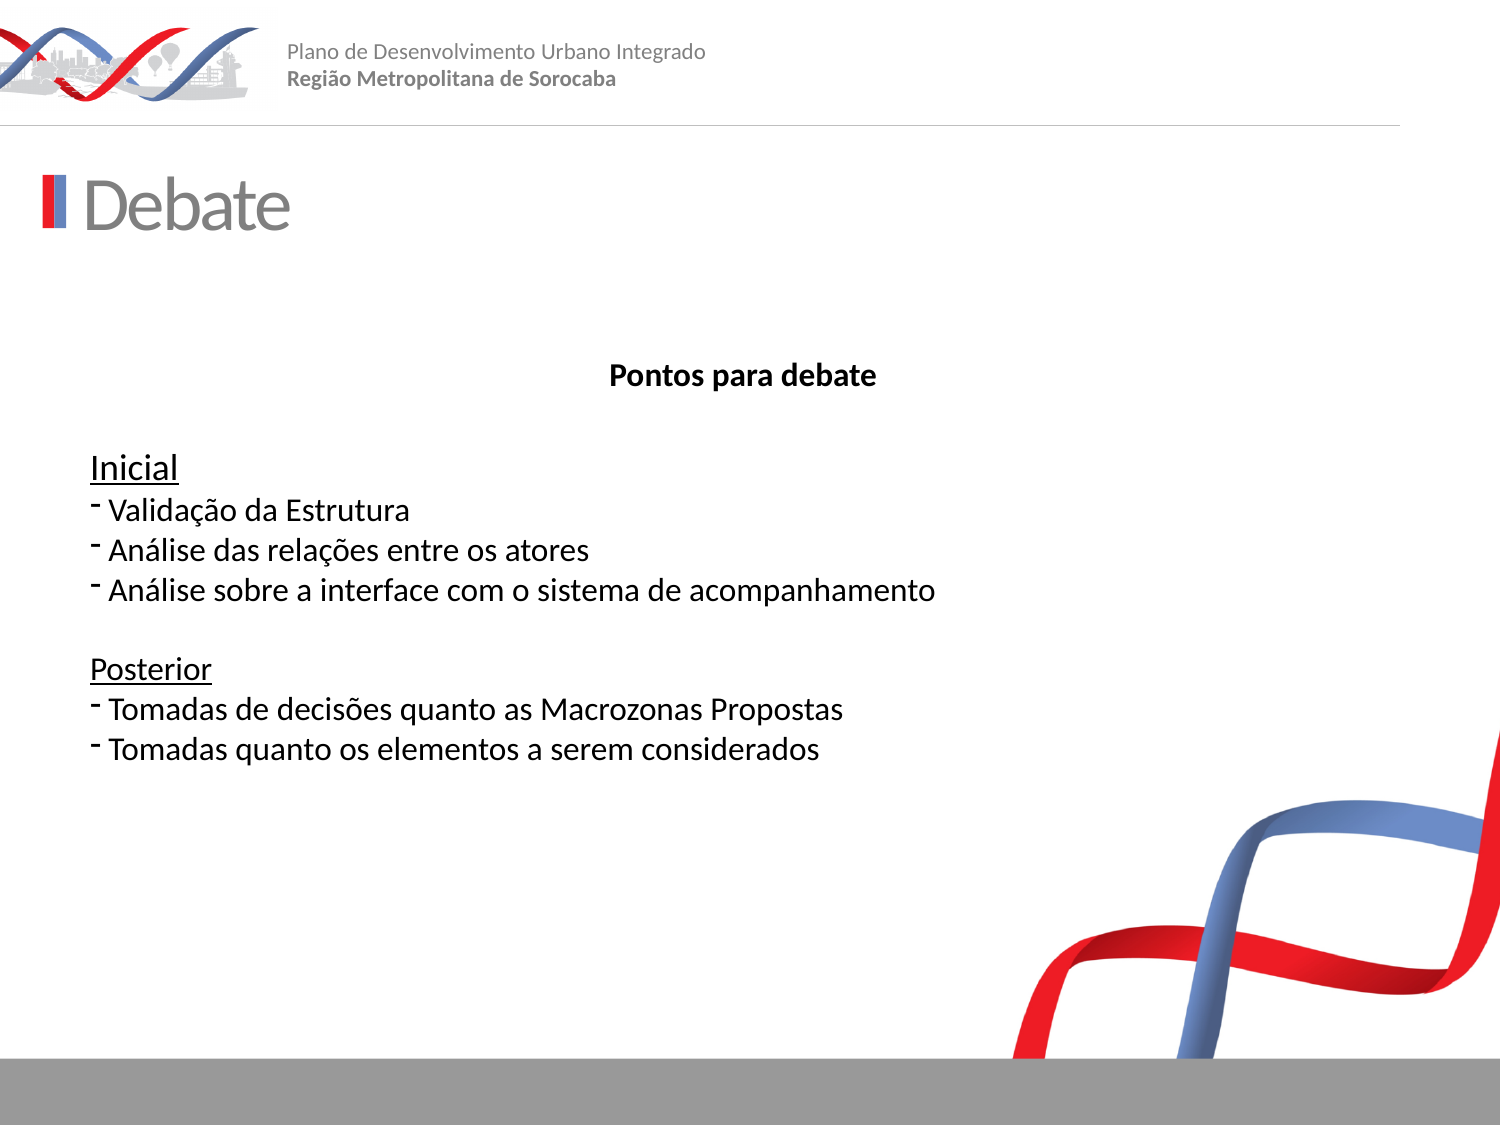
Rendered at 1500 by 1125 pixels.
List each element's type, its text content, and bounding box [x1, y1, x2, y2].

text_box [42, 174, 67, 229]
text_box [0, 1056, 1500, 1125]
text_box Pontos para debate Inicial Validação da Estrutura Análise das relações entre os atores Análise sobre a interface com o sistema de acompanhamento Posterior Tomadas de decisões quanto as Macrozonas Propostas Tomadas quanto os elementos a serem considerados [75, 345, 1412, 775]
text_box Debate [68, 146, 1317, 254]
picture [996, 680, 1500, 1067]
text_box Plano de Desenvolvimento Urbano Integrado Região Metropolitana de Sorocaba [282, 28, 875, 99]
picture [0, 6, 278, 111]
